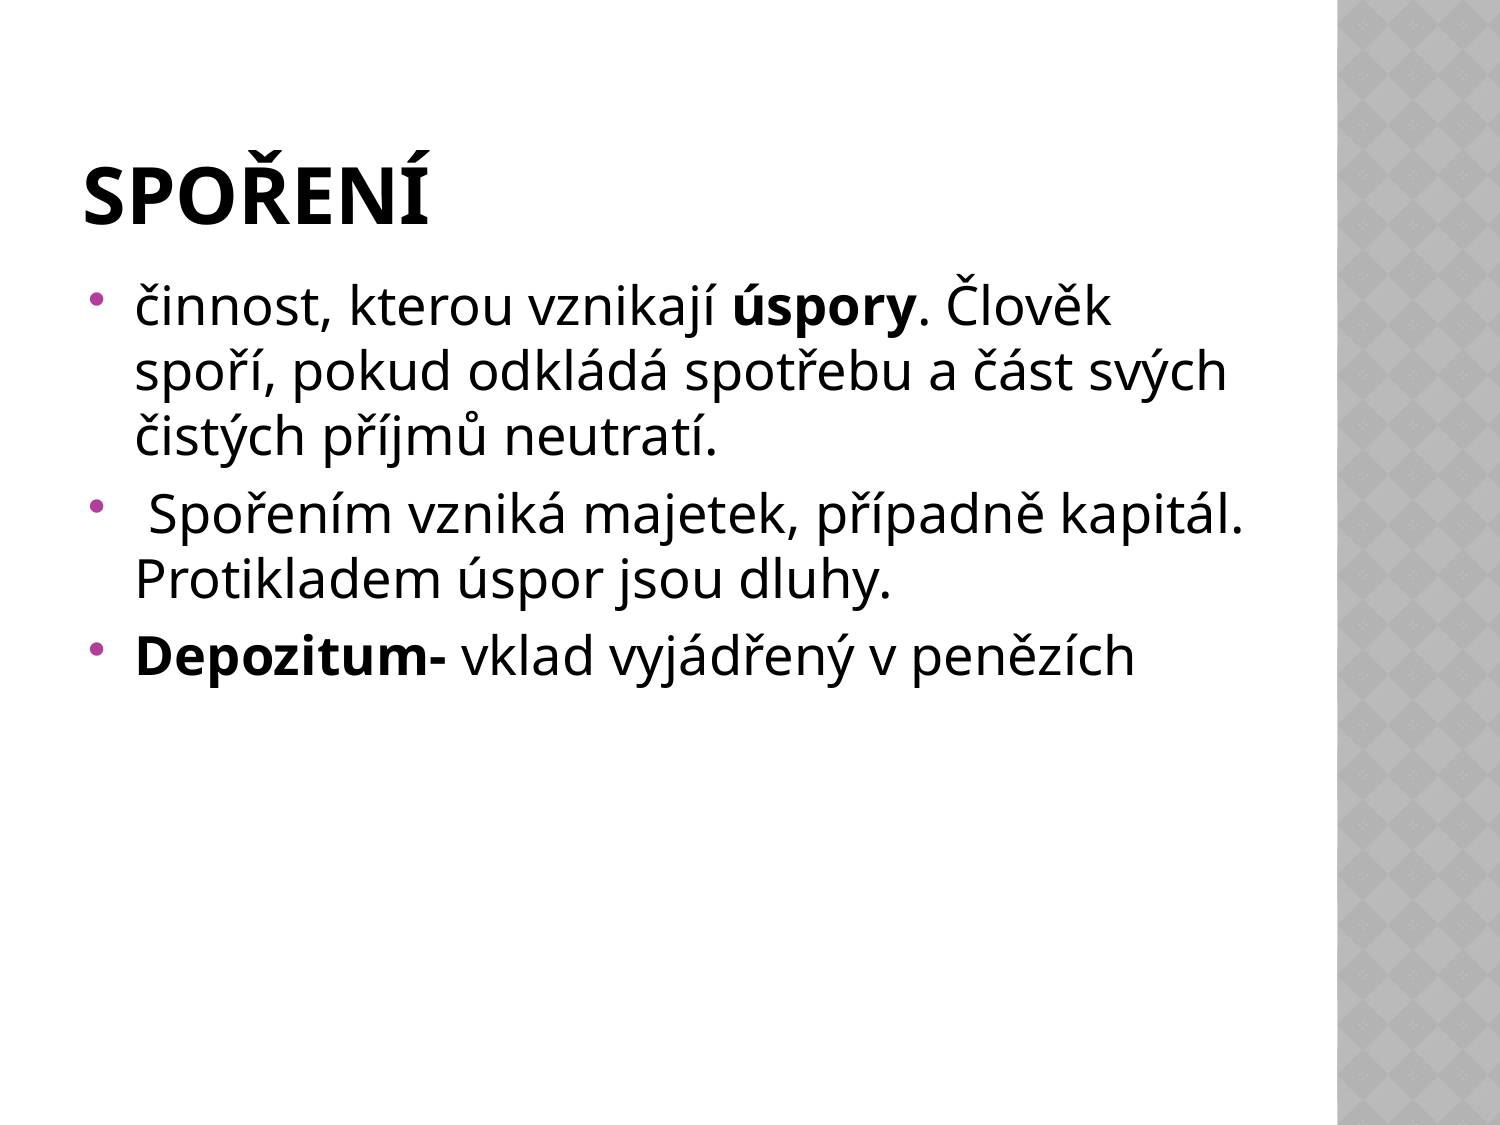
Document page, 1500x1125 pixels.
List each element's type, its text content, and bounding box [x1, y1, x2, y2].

list činnost, kterou vznikají úspory. Člověk spoří, pokud odkládá spotřebu a část svých čistých příjmů neutratí. Spořením vzniká majetek, případně kapitál. Protikladem úspor jsou dluhy. Depozitum- vklad vyjádřený v penězích [74, 263, 1263, 1060]
title spoření [75, 52, 1263, 241]
